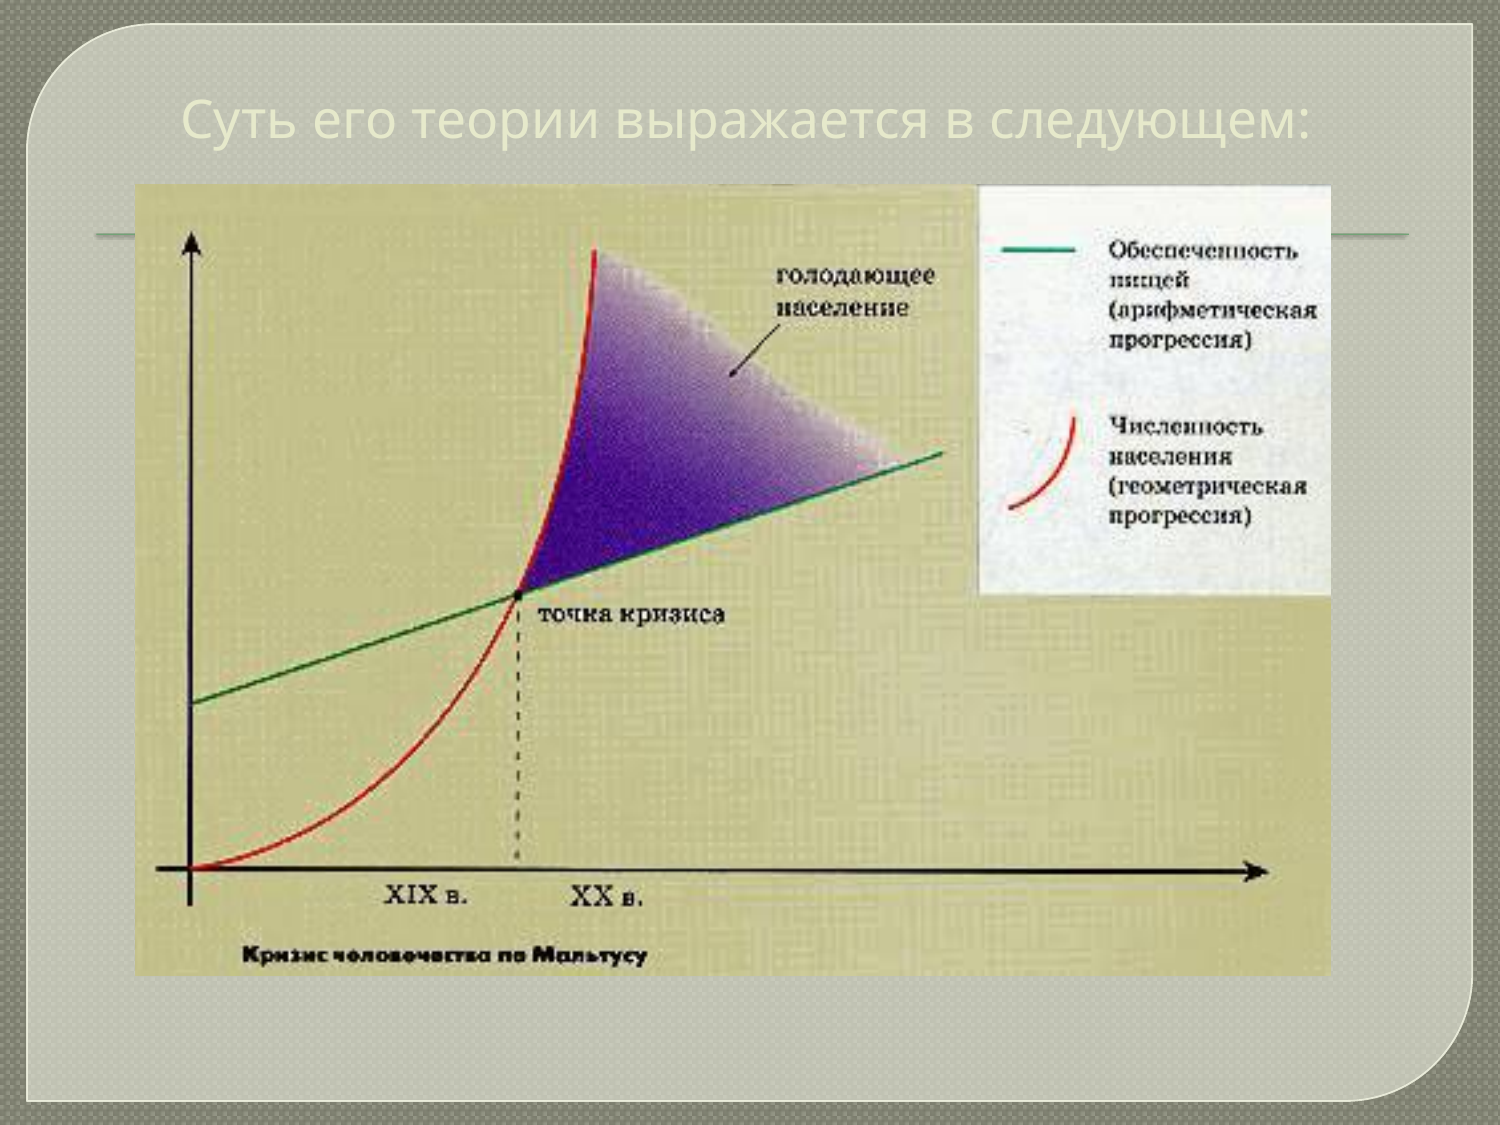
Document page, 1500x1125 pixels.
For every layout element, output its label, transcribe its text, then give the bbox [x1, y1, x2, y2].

picture [0, 0, 1500, 1125]
text_box Суть его теории выражается в следующем: [68, 76, 1419, 157]
